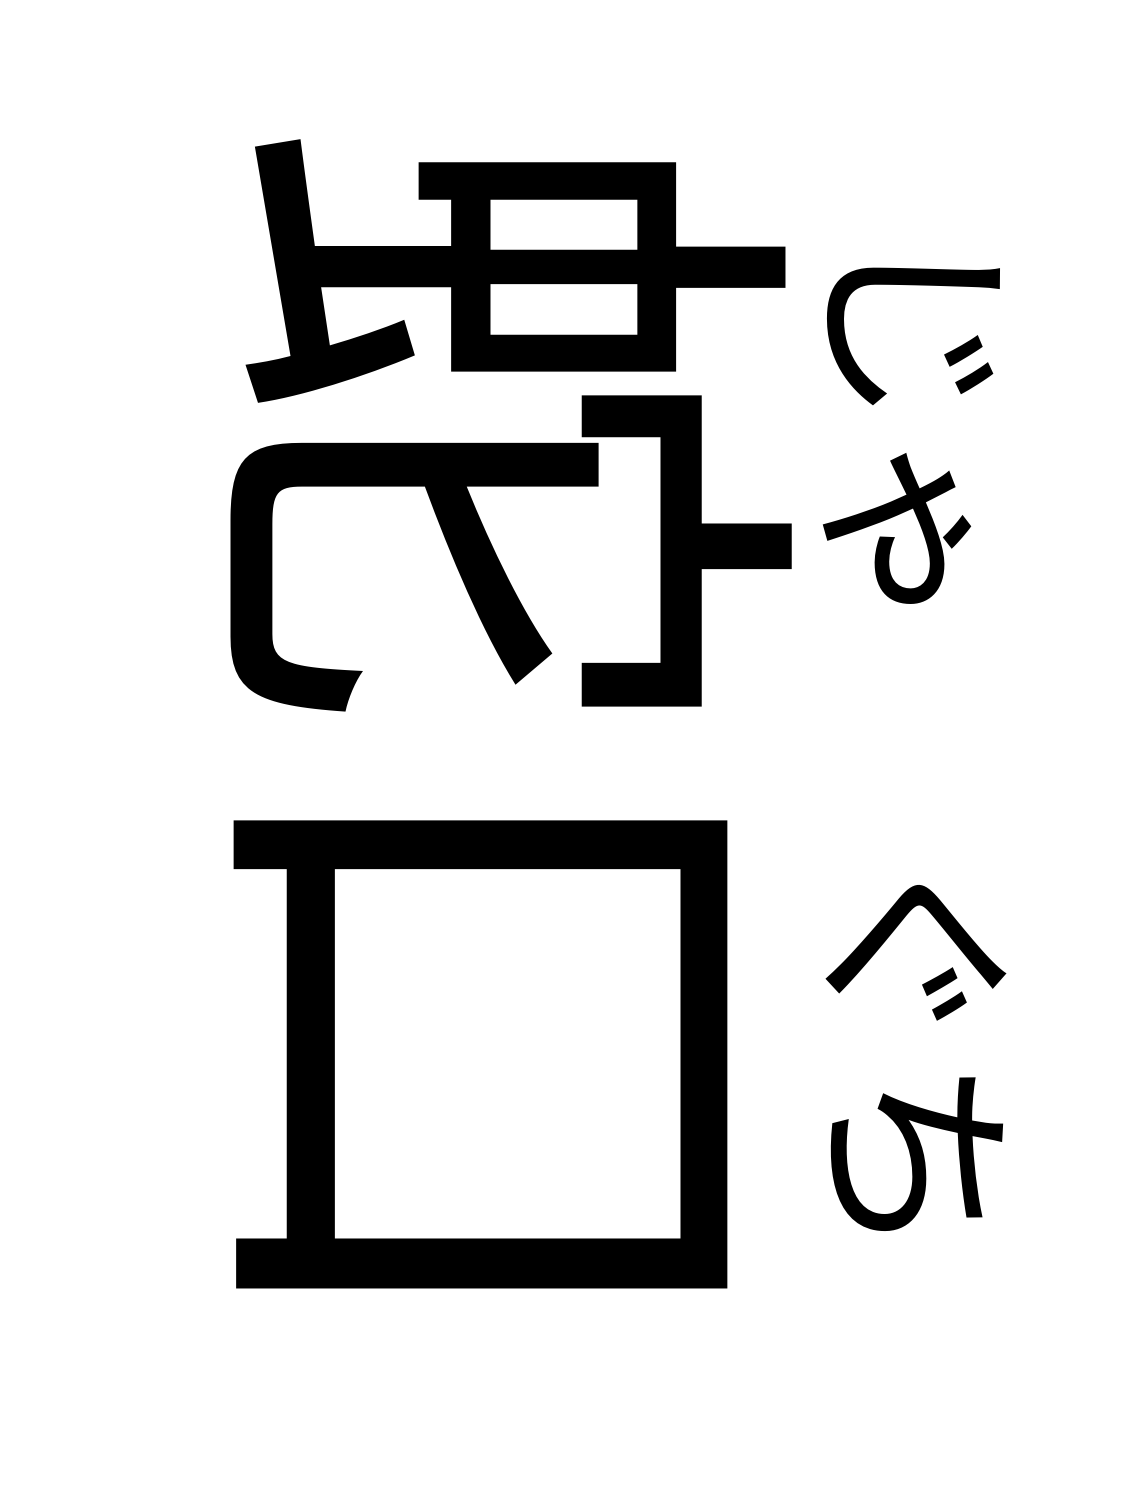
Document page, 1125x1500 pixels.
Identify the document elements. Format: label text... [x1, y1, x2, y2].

text_box 蛇口 [135, 116, 894, 1384]
text_box じゃ ぐち [772, 206, 1056, 1424]
